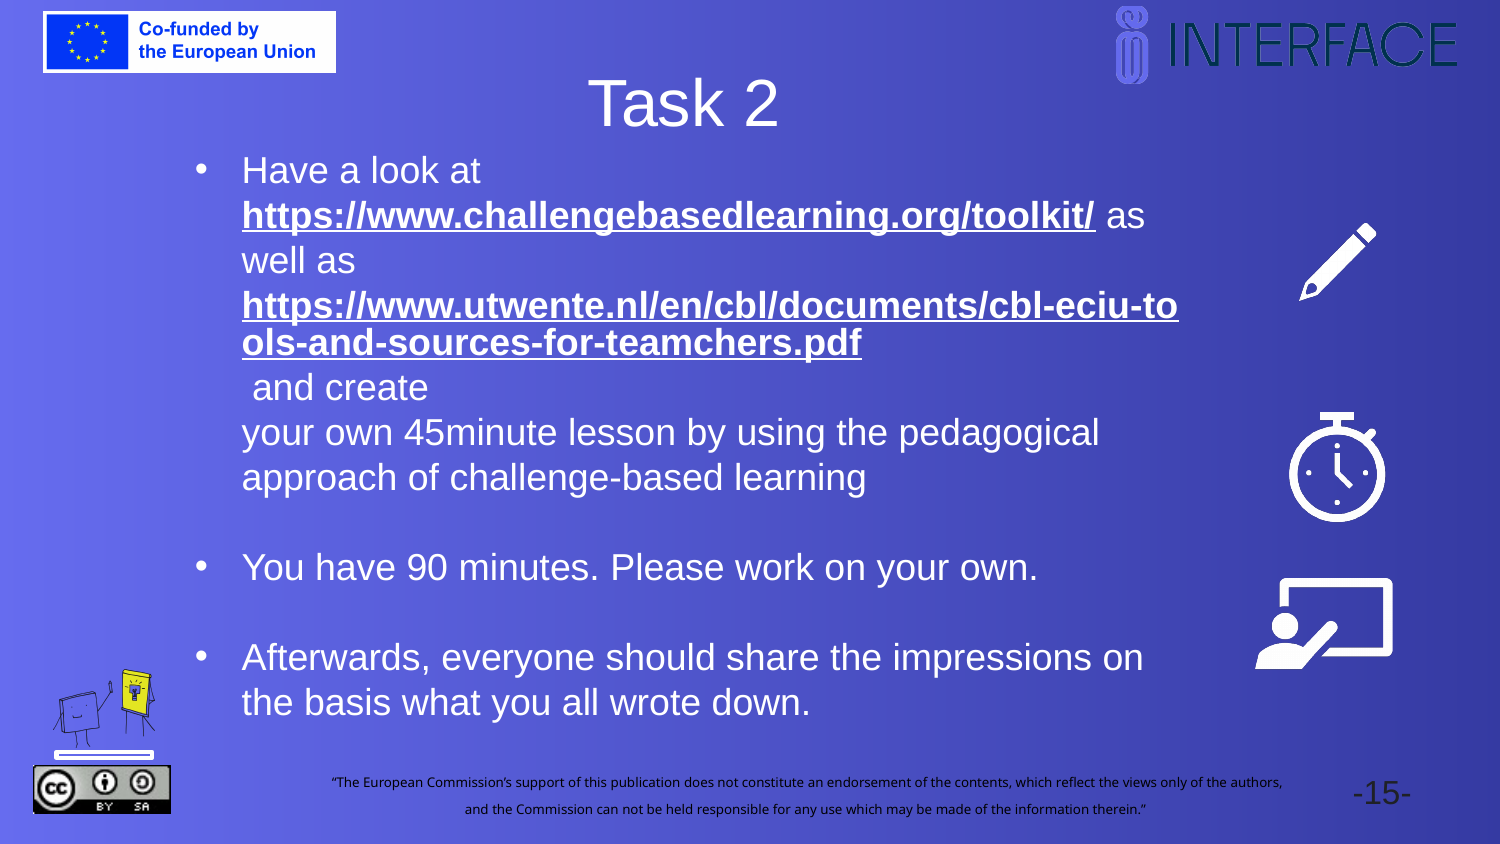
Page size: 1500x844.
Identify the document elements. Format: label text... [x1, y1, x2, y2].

picture [43, 11, 336, 73]
picture [1290, 215, 1384, 309]
picture [53, 669, 155, 748]
picture [33, 765, 171, 814]
text_box [54, 755, 154, 760]
picture [1116, 6, 1457, 84]
text_box Task 2 [515, 52, 853, 147]
picture [1269, 399, 1405, 535]
text_box Have a look at https://www.challengebasedlearning.org/toolkit/ as well as https://www.utwente.nl/en/cbl/documents/cbl-eciu-tools-and-sources-for-teamchers.pdf and create your own 45minute lesson by using the pedagogical approach of challenge-based learning You have 90 minutes. Please work on your own. Afterwards, everyone should share the impressions on the basis what you all wrote down. [179, 138, 1205, 694]
picture [1247, 548, 1399, 700]
